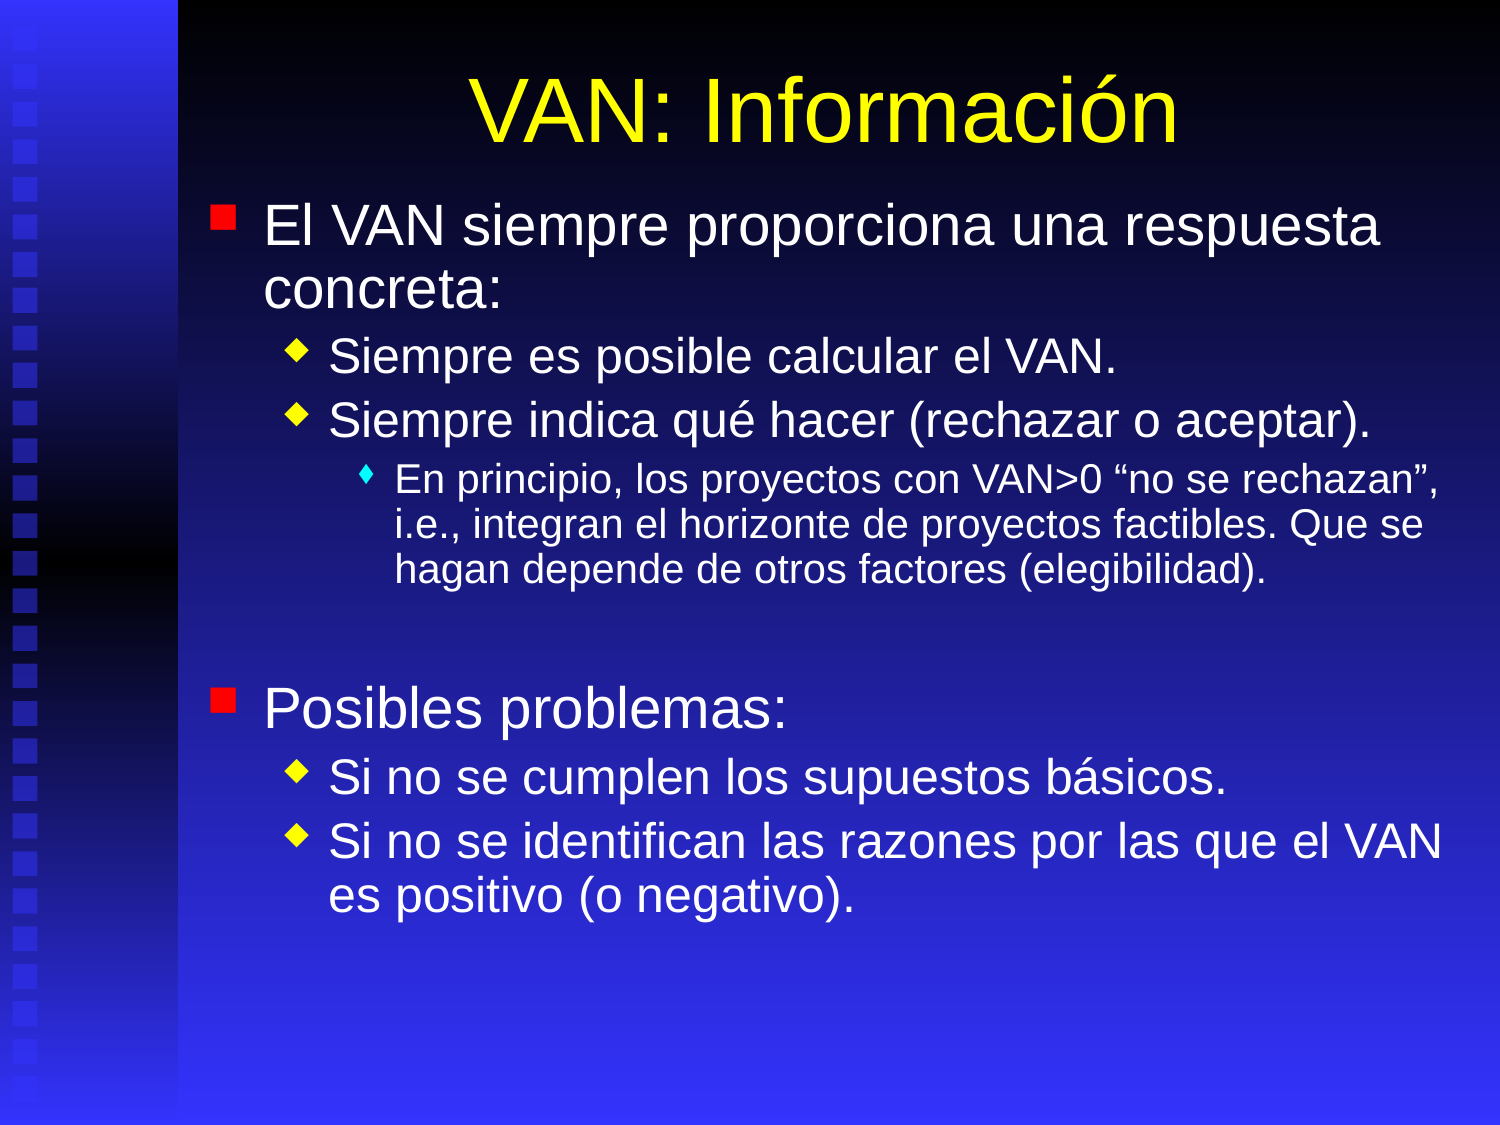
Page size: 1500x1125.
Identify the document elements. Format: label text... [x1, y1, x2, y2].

list El VAN siempre proporciona una respuesta concreta: Siempre es posible calcular el VAN. Siempre indica qué hacer (rechazar o aceptar). En principio, los proyectos con VAN>0 “no se rechazan”, i.e., integran el horizonte de proyectos factibles. Que se hagan depende de otros factores (elegibilidad). Posibles problemas: Si no se cumplen los supuestos básicos. Si no se identifican las razones por las que el VAN es positivo (o negativo). [191, 187, 1476, 988]
title VAN: Información [187, 12, 1463, 201]
